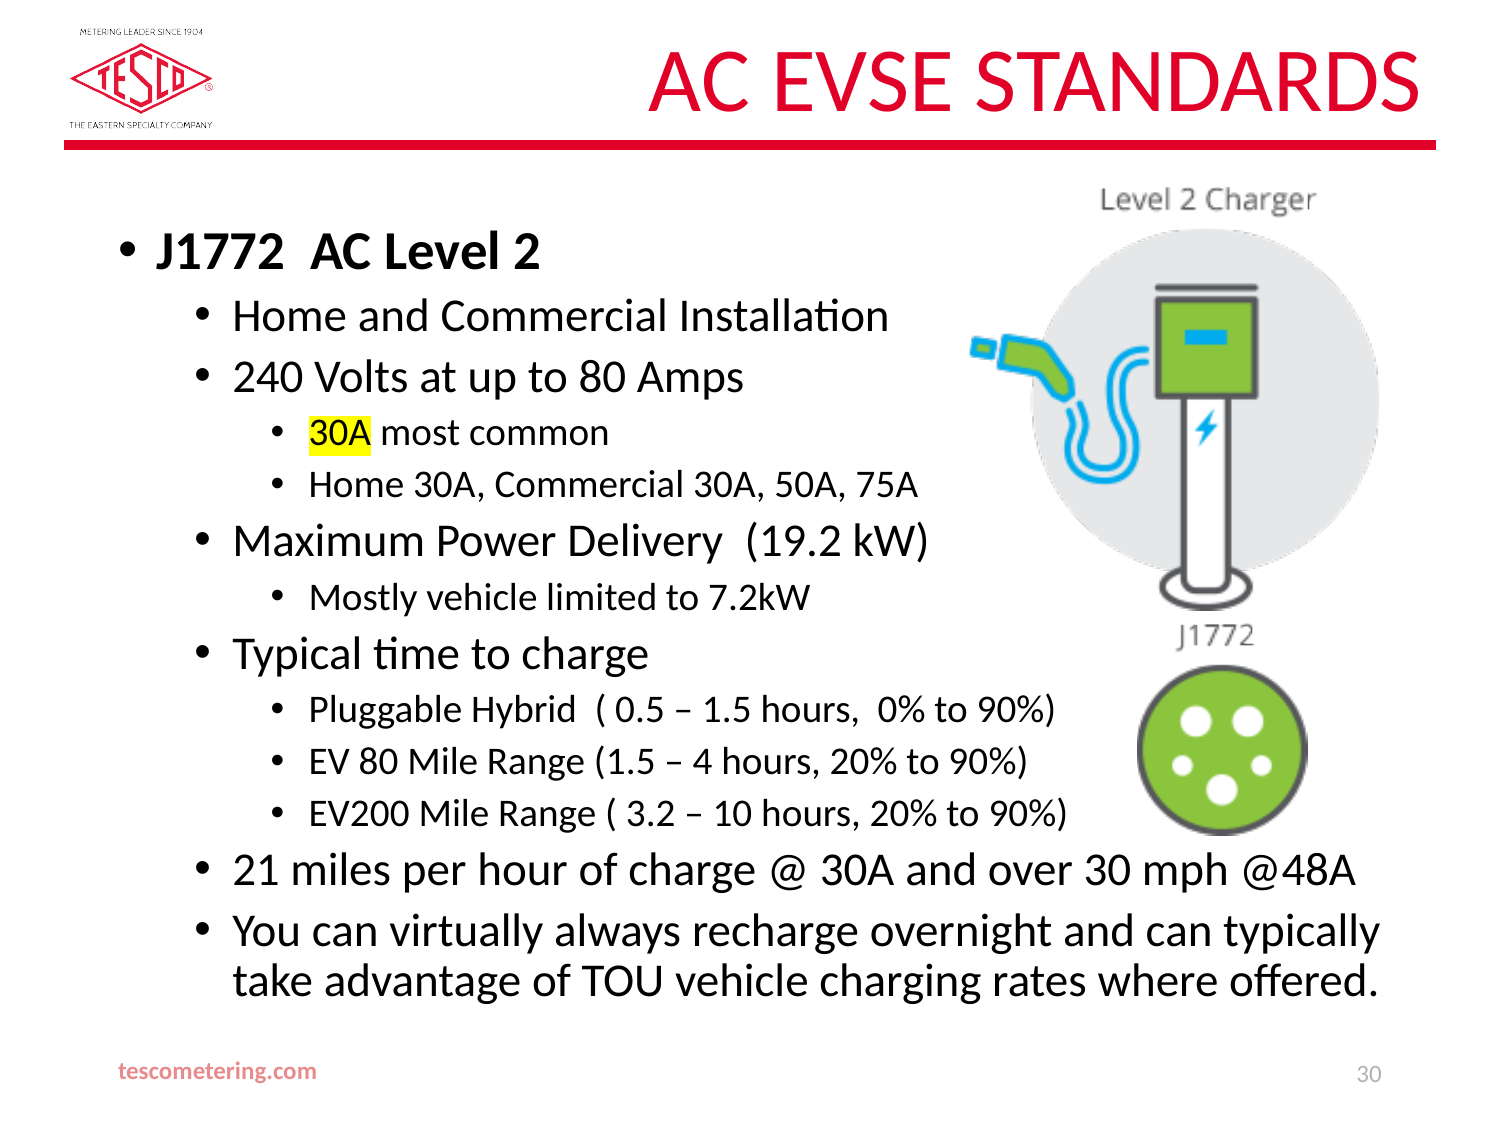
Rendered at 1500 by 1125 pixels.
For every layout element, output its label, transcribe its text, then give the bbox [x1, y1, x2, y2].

title AC EVSE STANDARDS [255, 25, 1438, 138]
slide_number 30 [1059, 1042, 1397, 1103]
picture [968, 187, 1382, 611]
picture [69, 27, 213, 131]
list J1772 AC Level 2 Home and Commercial Installation 240 Volts at up to 80 Amps 30A most common Home 30A, Commercial 30A, 50A, 75A Maximum Power Delivery (19.2 kW) Mostly vehicle limited to 7.2kW Typical time to charge Pluggable Hybrid ( 0.5 – 1.5 hours, 0% to 90%) EV 80 Mile Range (1.5 – 4 hours, 20% to 90%) EV200 Mile Range ( 3.2 – 10 hours, 20% to 90%) 21 miles per hour of charge @ 30A and over 30 mph @48A You can virtually always recharge overnight and can typically take advantage of TOU vehicle charging rates where offered. [103, 214, 1397, 1043]
footer tescometering.com [103, 1039, 610, 1100]
picture [1137, 623, 1308, 836]
